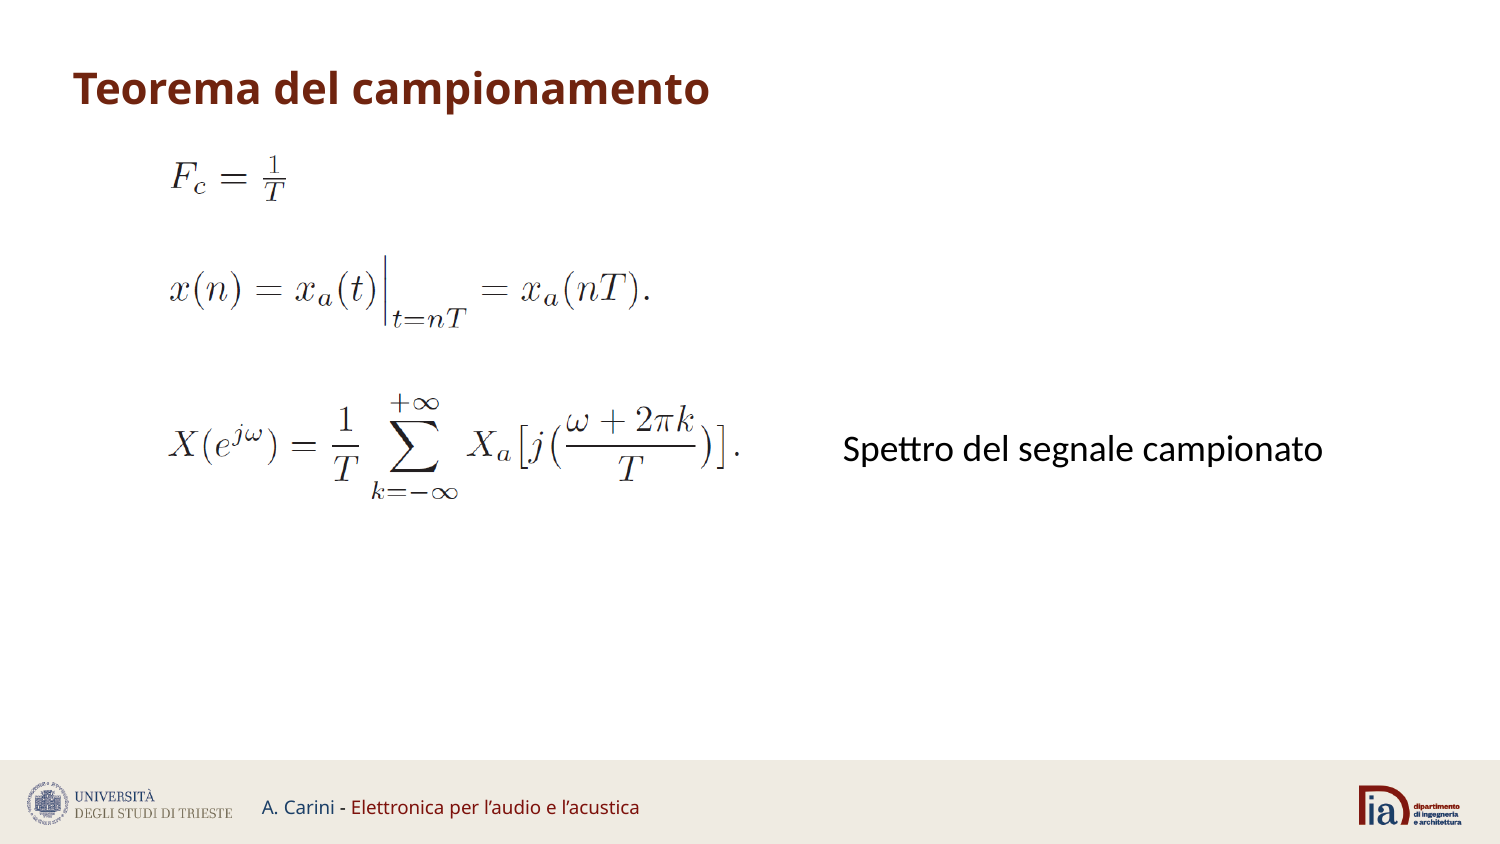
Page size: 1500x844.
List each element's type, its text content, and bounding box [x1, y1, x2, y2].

text_box A. Carini - Elettronica per l’audio e l’acustica [247, 788, 660, 826]
text_box Spettro del segnale campionato [828, 416, 1339, 476]
picture [0, 0, 1500, 844]
text_box Teorema del campionamento [57, 53, 1010, 121]
